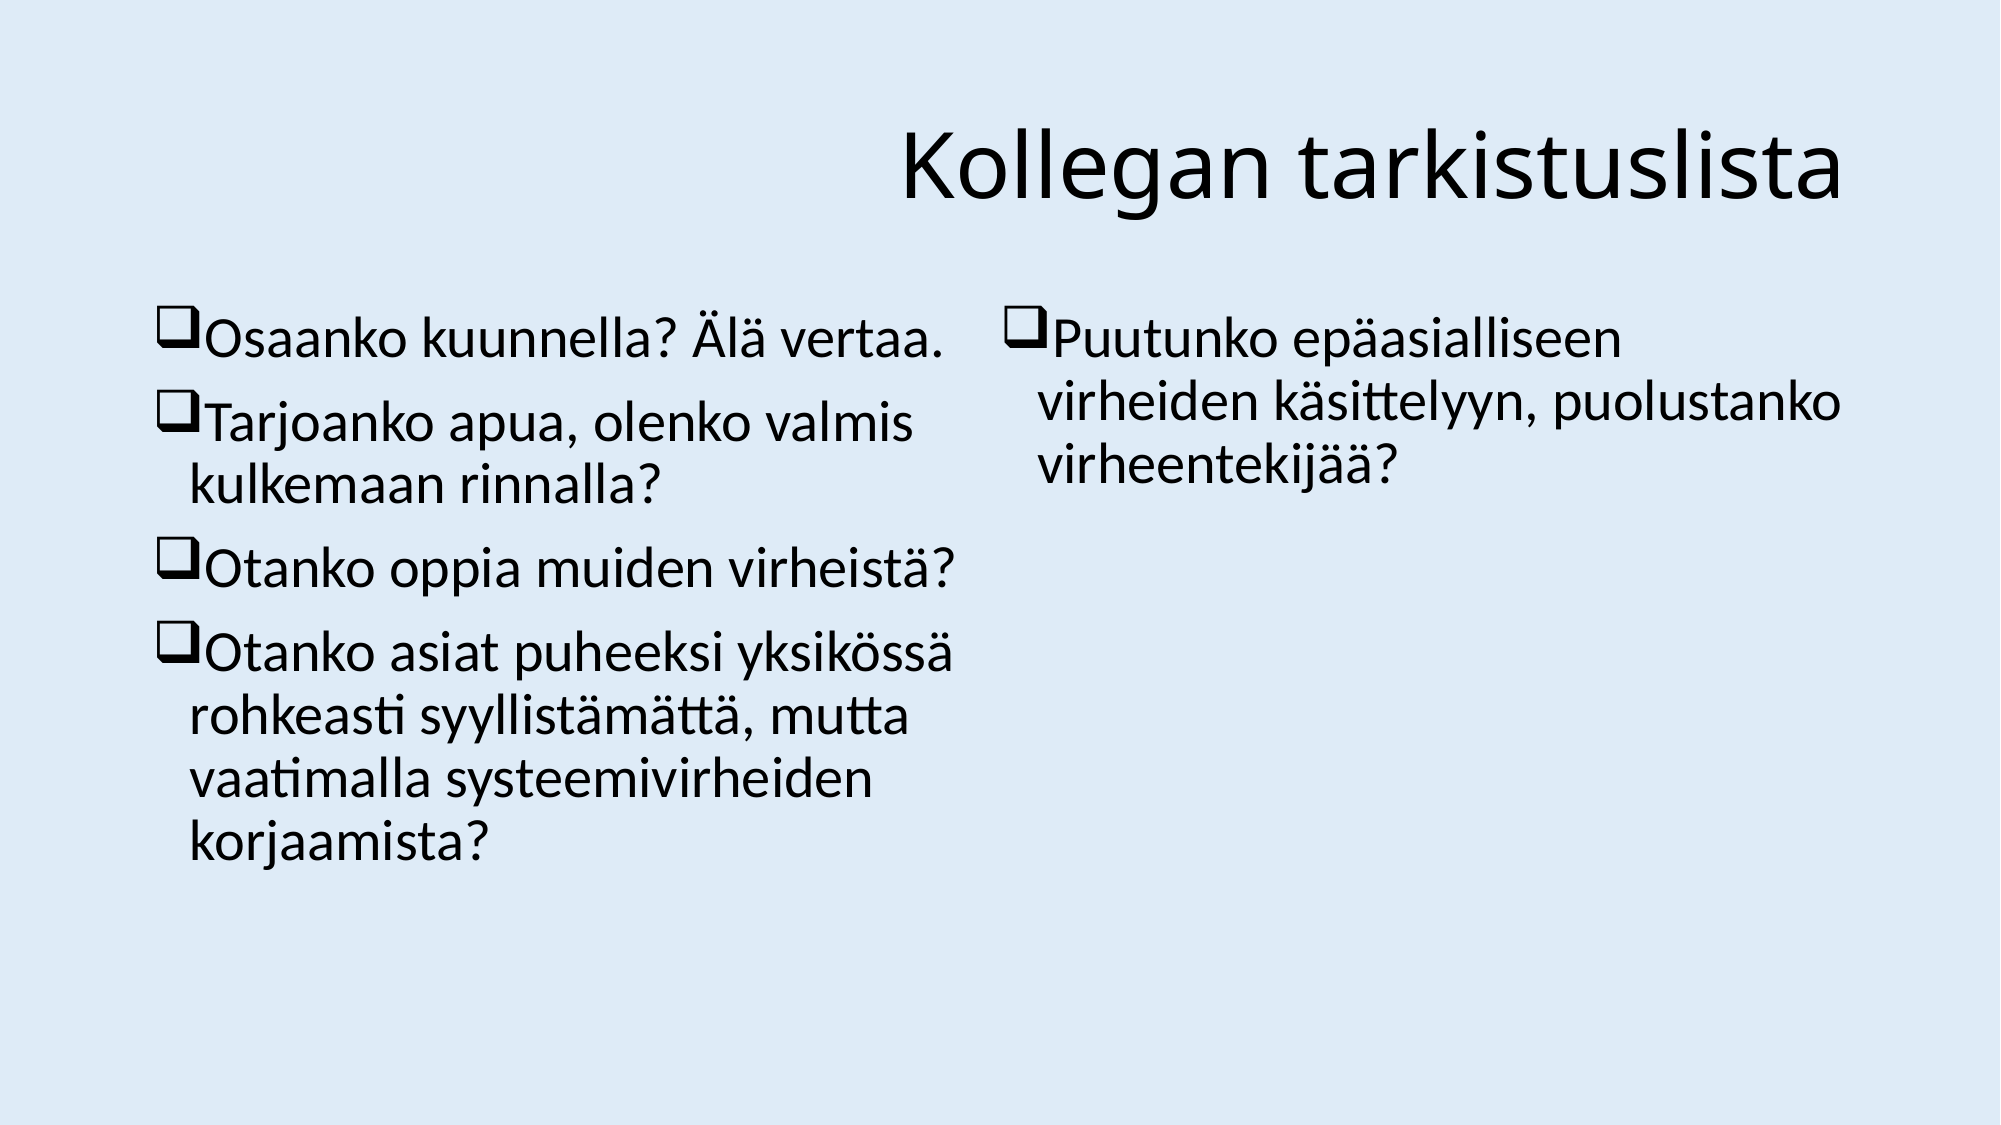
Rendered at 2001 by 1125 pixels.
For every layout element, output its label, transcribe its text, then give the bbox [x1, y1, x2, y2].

title Kollegan tarkistuslista [137, 59, 1863, 278]
list Osaanko kuunnella? Älä vertaa. Tarjoanko apua, olenko valmis kulkemaan rinnalla? Otanko oppia muiden virheistä? Otanko asiat puheeksi yksikössä rohkeasti syyllistämättä, mutta vaatimalla systeemivirheiden korjaamista? Puutunko epäasialliseen virheiden käsittelyyn, puolustanko virheentekijää? [137, 299, 1863, 1014]
